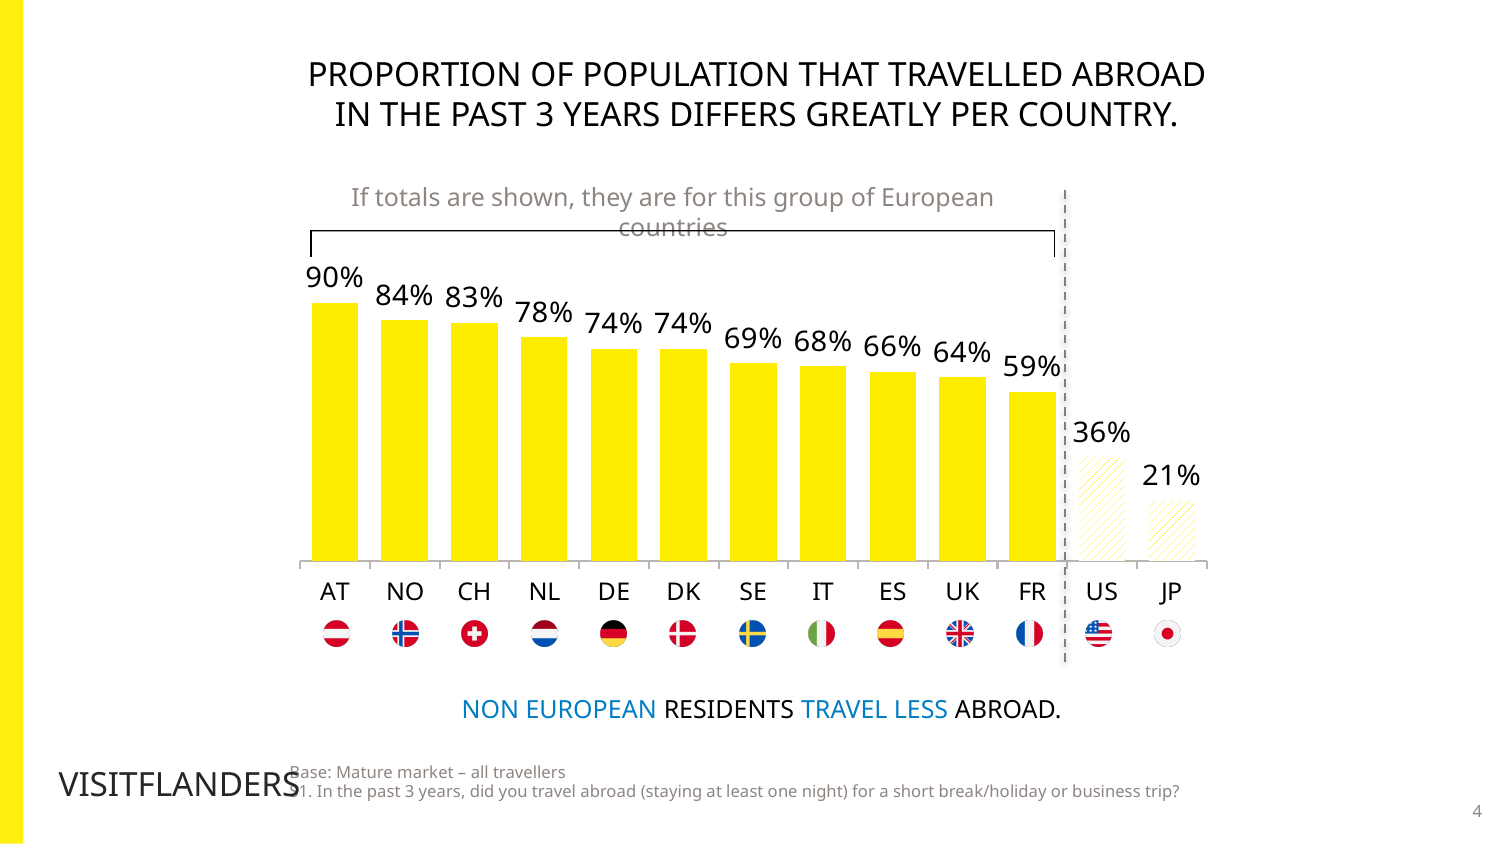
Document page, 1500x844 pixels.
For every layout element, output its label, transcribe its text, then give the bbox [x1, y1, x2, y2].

picture [667, 618, 698, 649]
picture [390, 618, 421, 649]
picture [528, 618, 560, 649]
picture [1013, 618, 1045, 649]
picture [598, 618, 629, 649]
text_box [0, 0, 25, 844]
picture [1152, 618, 1184, 649]
chart [281, 257, 1065, 616]
picture [1083, 618, 1114, 649]
picture [806, 618, 837, 649]
picture [944, 618, 976, 649]
picture [875, 618, 906, 649]
list Base: Mature market – all travellers S1. In the past 3 years, did you travel abroad (staying at least one night) for a short break/holiday or business trip? [337, 789, 1500, 808]
picture [320, 618, 352, 649]
picture [459, 618, 490, 649]
text_box Non European residents travel less abroad. [23, 694, 1500, 789]
title Proportion of population that travelled abroad in the past 3 years differs greatly per country. [25, 52, 1500, 148]
picture [736, 618, 768, 649]
chart [1066, 257, 1226, 616]
text_box VISITFLANDERS [43, 789, 337, 811]
picture [310, 229, 1055, 258]
text_box If totals are shown, they are for this group of European countries [295, 173, 1052, 249]
